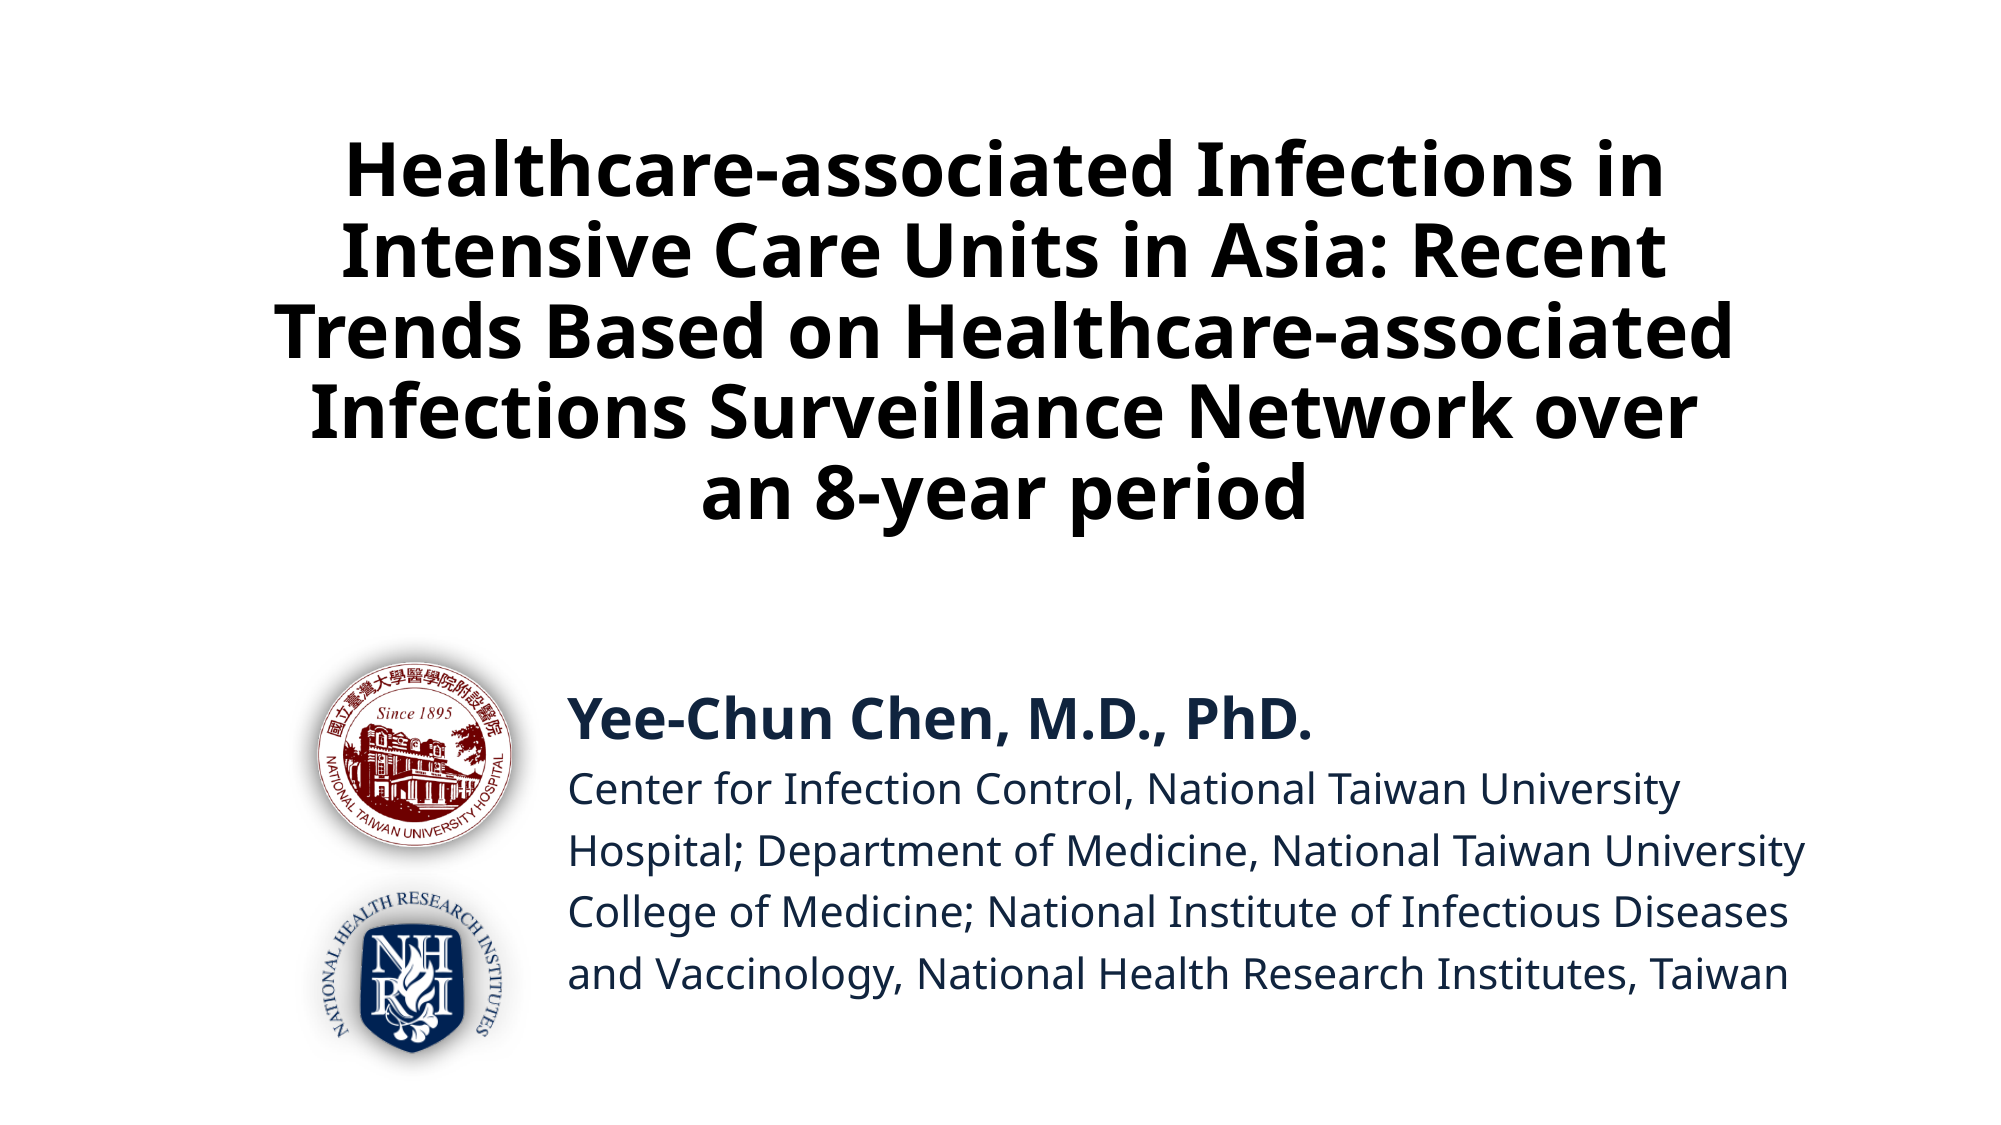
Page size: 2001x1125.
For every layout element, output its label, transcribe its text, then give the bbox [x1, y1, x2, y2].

title Healthcare-associated Infections in Intensive Care Units in Asia: Recent Trends Based on Healthcare-associated Infections Surveillance Network over an 8-year period [249, 102, 1761, 544]
subtitle Yee-Chun Chen, M.D., PhD. Center for Infection Control, National Taiwan University Hospital; Department of Medicine, National Taiwan University College of Medicine; National Institute of Infectious Diseases and Vaccinology, National Health Research Institutes, Taiwan [552, 661, 1854, 1012]
picture [316, 660, 512, 847]
picture [316, 883, 510, 1061]
